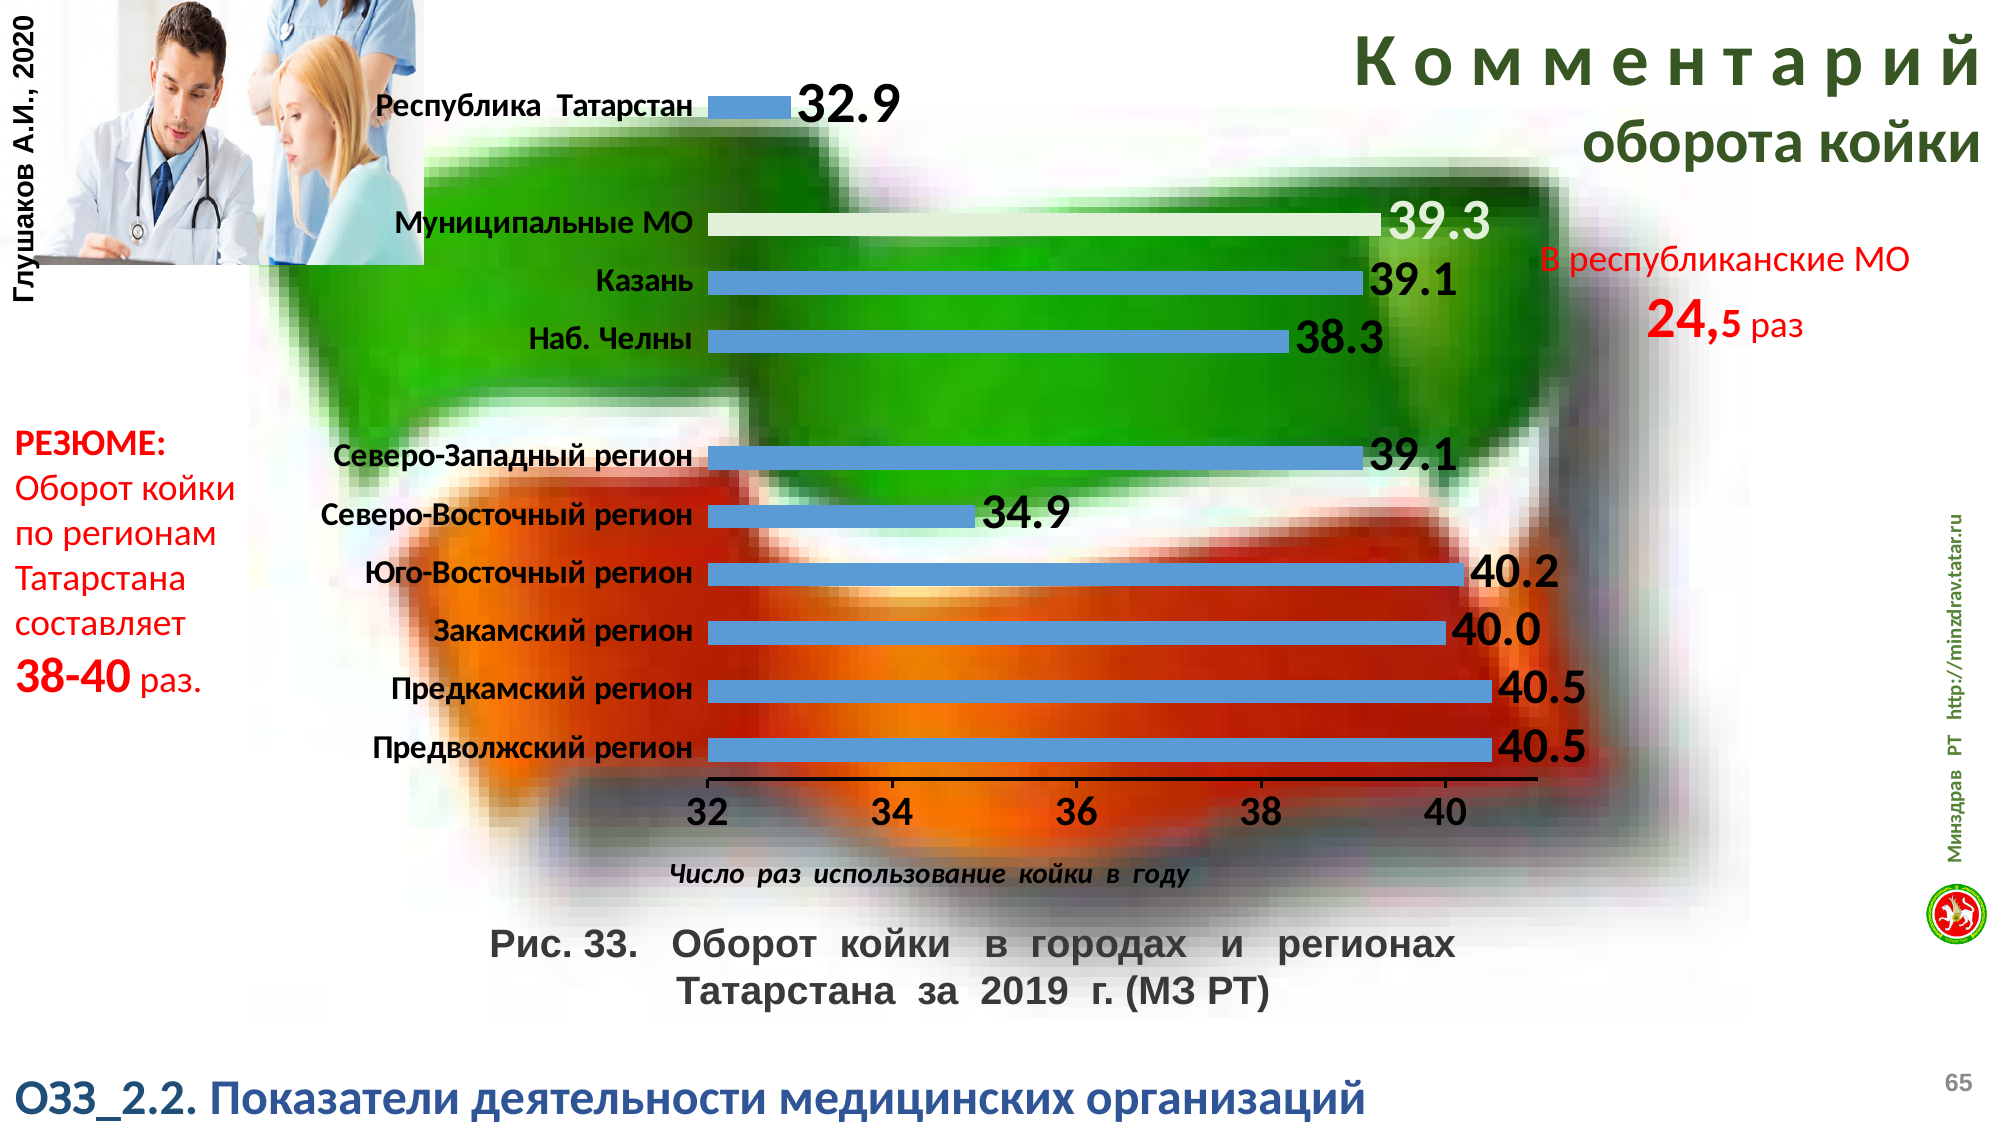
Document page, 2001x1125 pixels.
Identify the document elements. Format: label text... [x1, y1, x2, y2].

text_box ОЗЗ_2.2. Показатели деятельности медицинских организаций [0, 1057, 1929, 1125]
text_box Минздрав РТ http://minzdrav.tatar.ru [1932, 357, 1989, 884]
text_box РЕЗЮМЕ: Оборот койки по регионам Татарстана составляет 38-40 раз. [0, 410, 243, 711]
picture [1925, 883, 1987, 945]
slide_number 65 [1637, 1051, 1988, 1112]
text_box Глушаков А.И., 2020 [0, 265, 44, 328]
picture [0, 0, 424, 265]
text_box В республиканские МО 24,5 раз [1750, 226, 2000, 357]
picture [249, 107, 1750, 1018]
text_box К о м м е н т а р и й оборота койки [1339, 3, 1998, 183]
chart [243, 58, 1720, 920]
